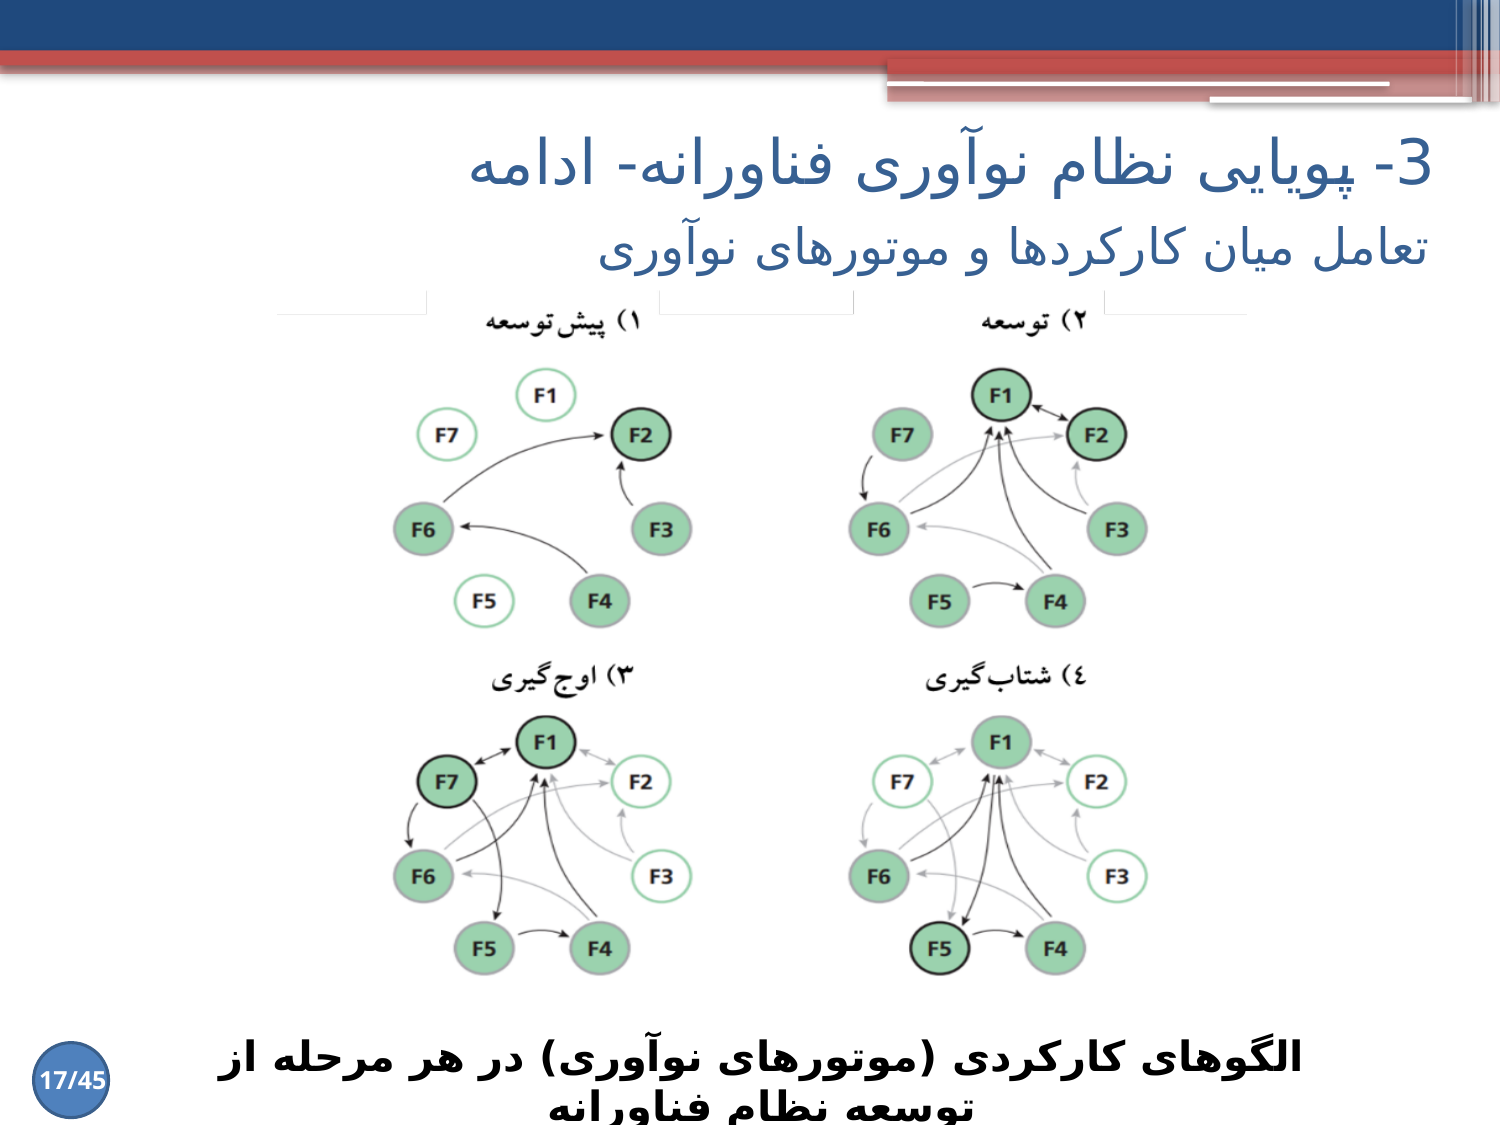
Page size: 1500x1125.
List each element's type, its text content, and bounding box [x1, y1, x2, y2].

text_box 3- پویایی نظام نوآوری فناورانه- ادامه [100, 101, 1451, 217]
text_box 17/45 [24, 1045, 127, 1113]
text_box [50, 1113, 93, 1120]
picture [277, 290, 1247, 1013]
title تعامل میان کارکردها و موتورهای نوآوری [565, 217, 1445, 303]
text_box الگوهای کارکردی (موتورهای نوآوری) در هر مرحله از توسعه نظام فناورانه [147, 1022, 1376, 1125]
text_box [54, 1041, 88, 1045]
